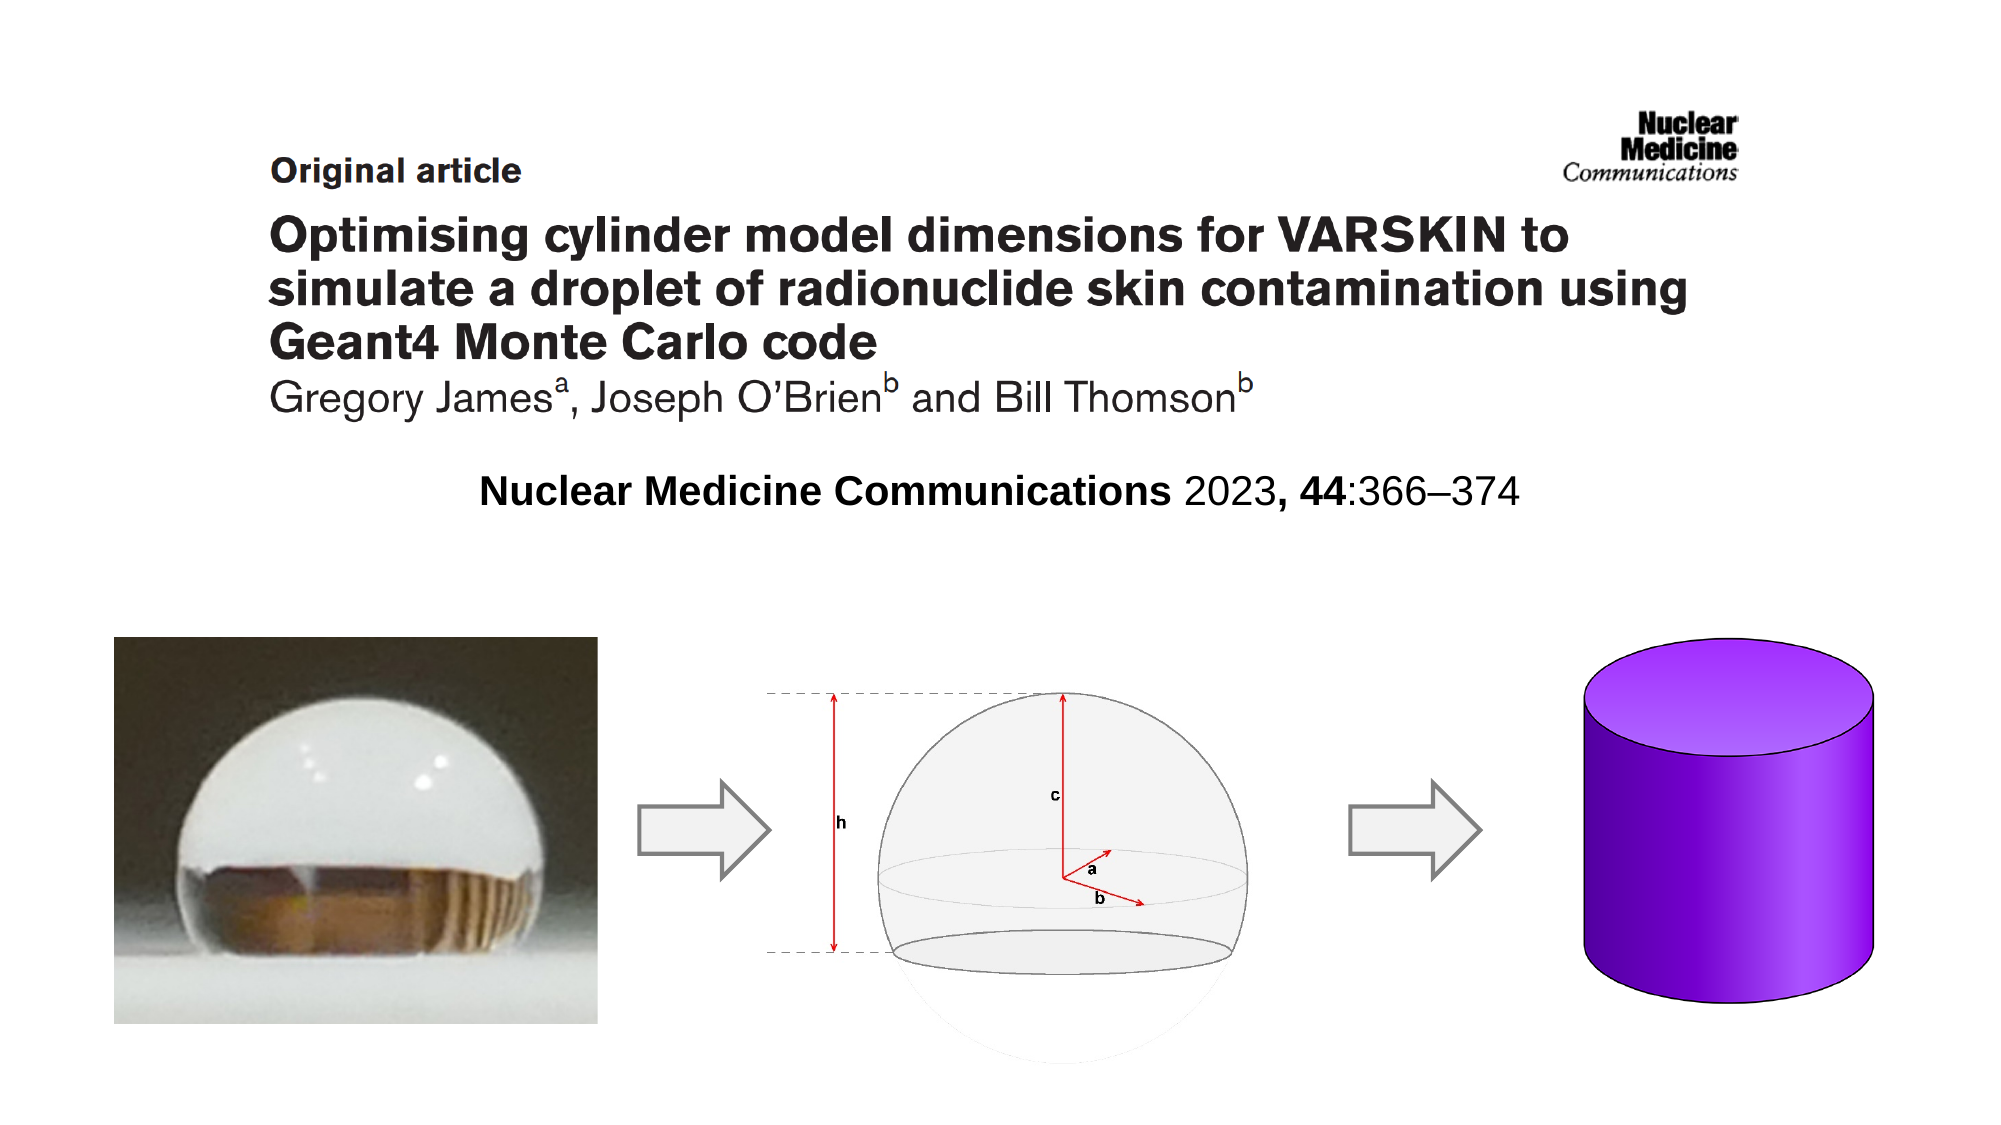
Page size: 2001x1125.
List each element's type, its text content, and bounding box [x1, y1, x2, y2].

text_box Nuclear Medicine Communications 2023, 44:366–374 [255, 456, 1744, 521]
picture [767, 656, 1358, 1101]
picture [114, 637, 598, 1024]
picture [255, 101, 1744, 433]
text_box [1358, 780, 1482, 880]
text_box [638, 780, 767, 880]
picture [1535, 627, 1922, 1014]
